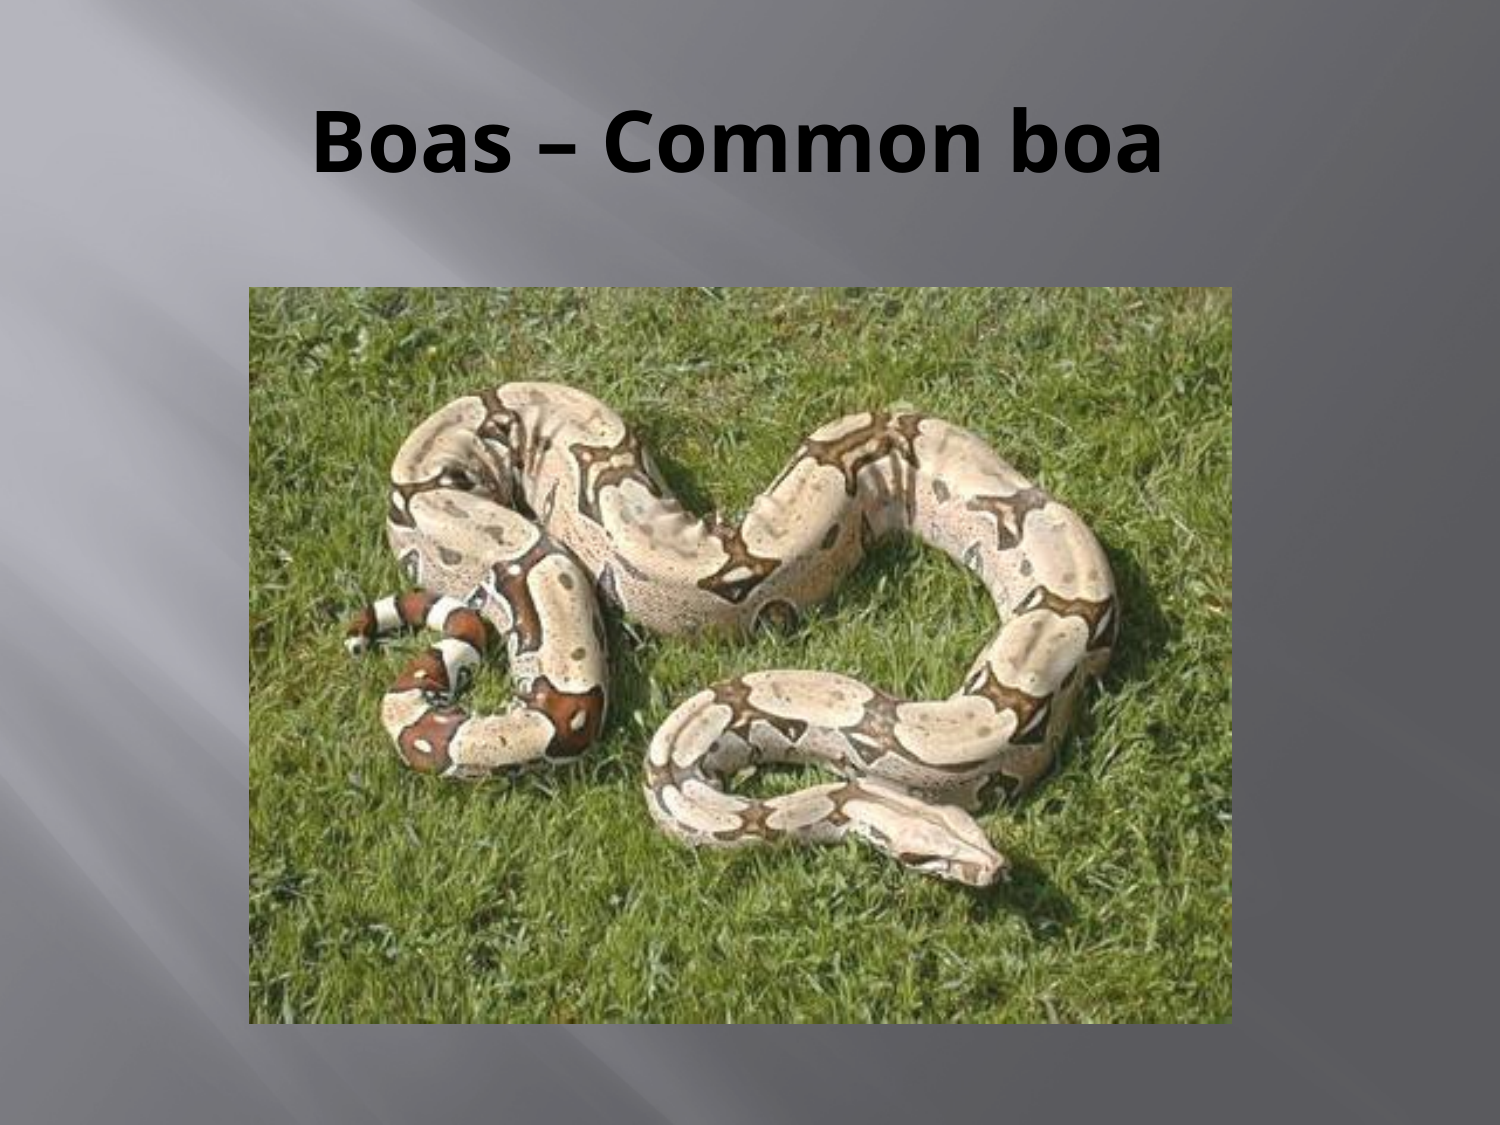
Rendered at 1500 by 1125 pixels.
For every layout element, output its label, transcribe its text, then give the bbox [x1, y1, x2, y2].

picture [249, 287, 1232, 1024]
title Boas – Common boa [75, 45, 1425, 233]
